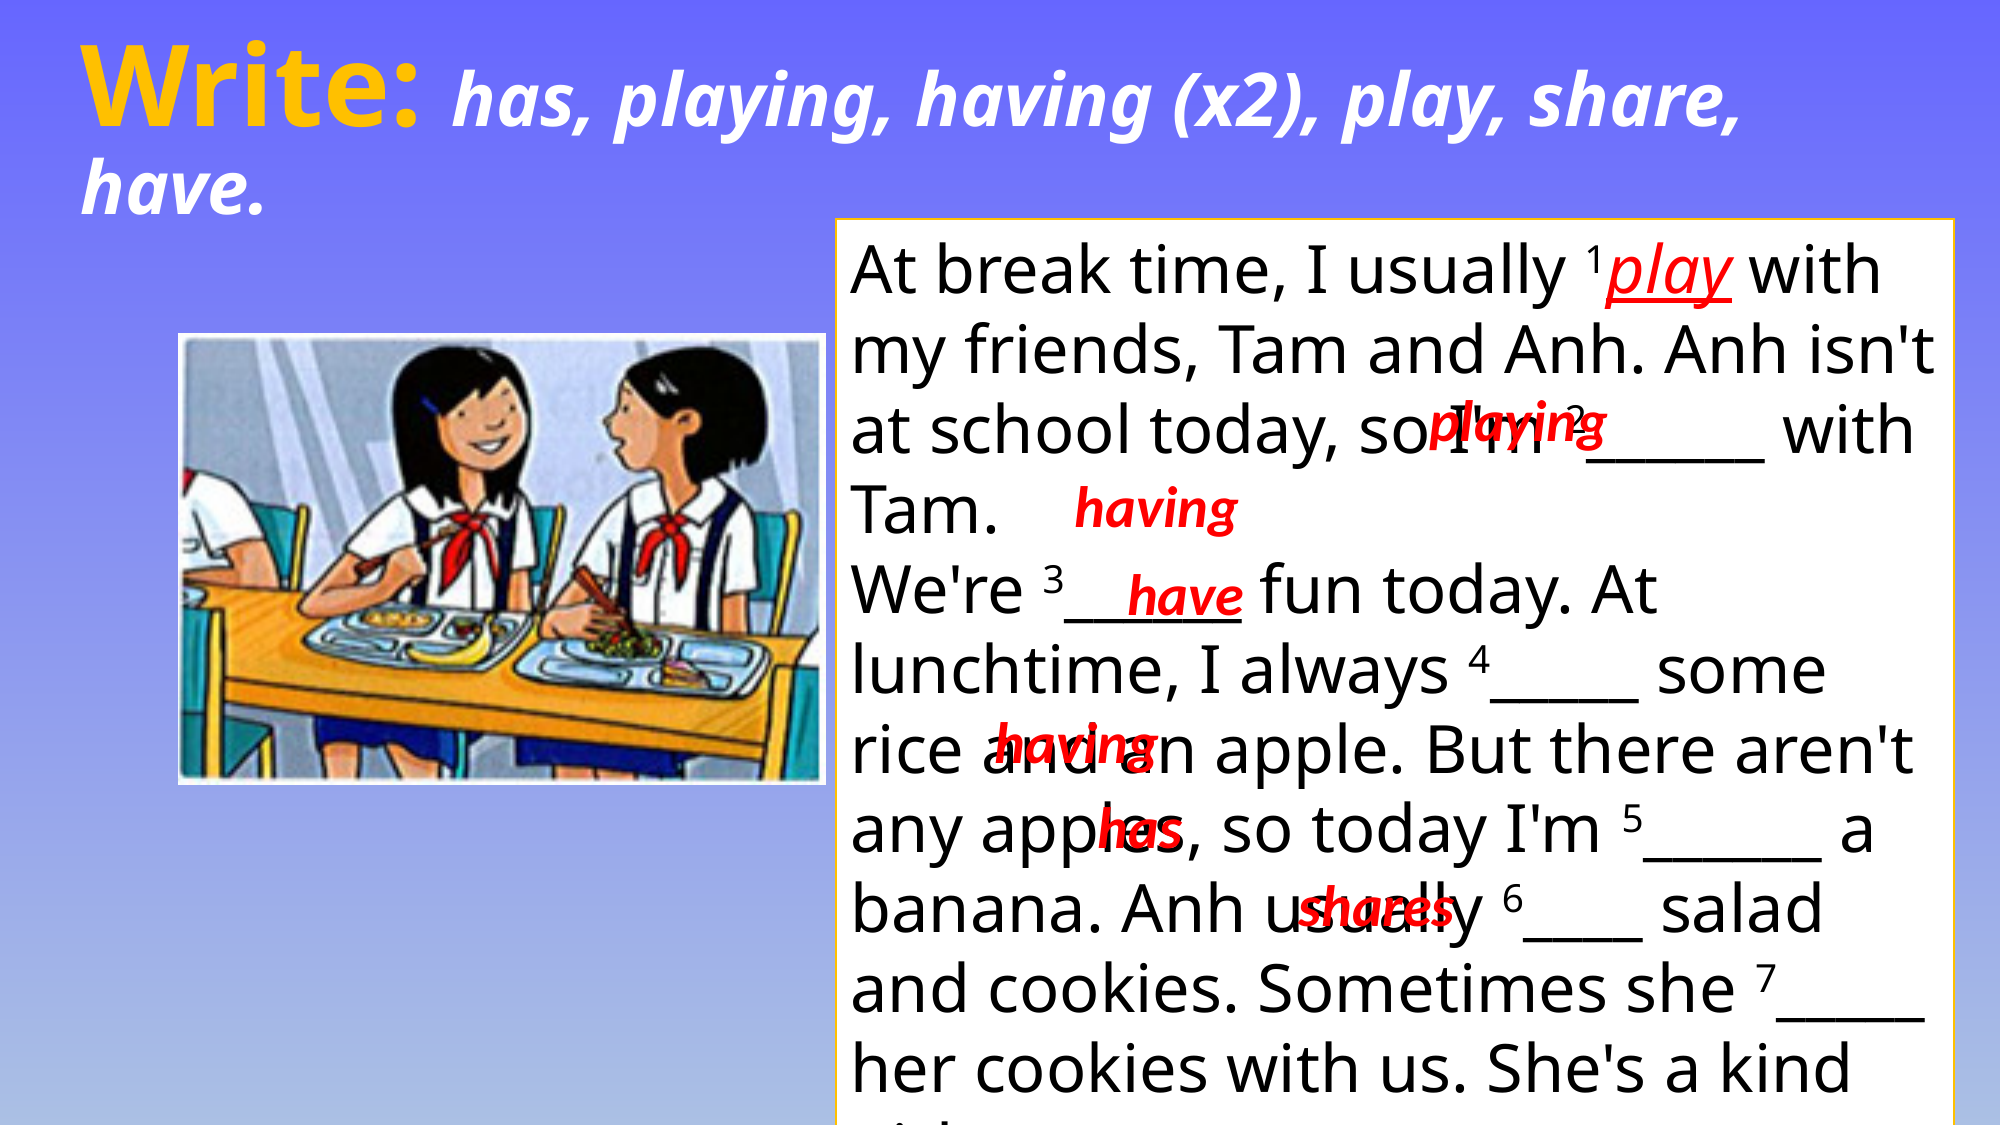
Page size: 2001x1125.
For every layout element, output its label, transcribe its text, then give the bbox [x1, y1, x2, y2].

text_box At break time, I usually 1play with my friends, Tam and Anh. Anh isn't at school today, so I'm 2______ with Tam. We're 3______ fun today. At lunchtime, I always 4_____ some rice and an apple. But there aren't any apples, so today I'm 5______ a banana. Anh usually 6____ salad and cookies. Sometimes she 7_____ her cookies with us. She's a kind girl. [835, 218, 1955, 1125]
text_box have [1112, 549, 1376, 635]
text_box has [1083, 783, 1347, 868]
text_box having [979, 697, 1243, 783]
text_box having [1059, 461, 1323, 547]
title Write: has, playing, having (x2), play, share, have. [65, 20, 1791, 239]
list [178, 333, 826, 785]
text_box shares [1283, 861, 1547, 946]
text_box playing [1414, 375, 1678, 461]
